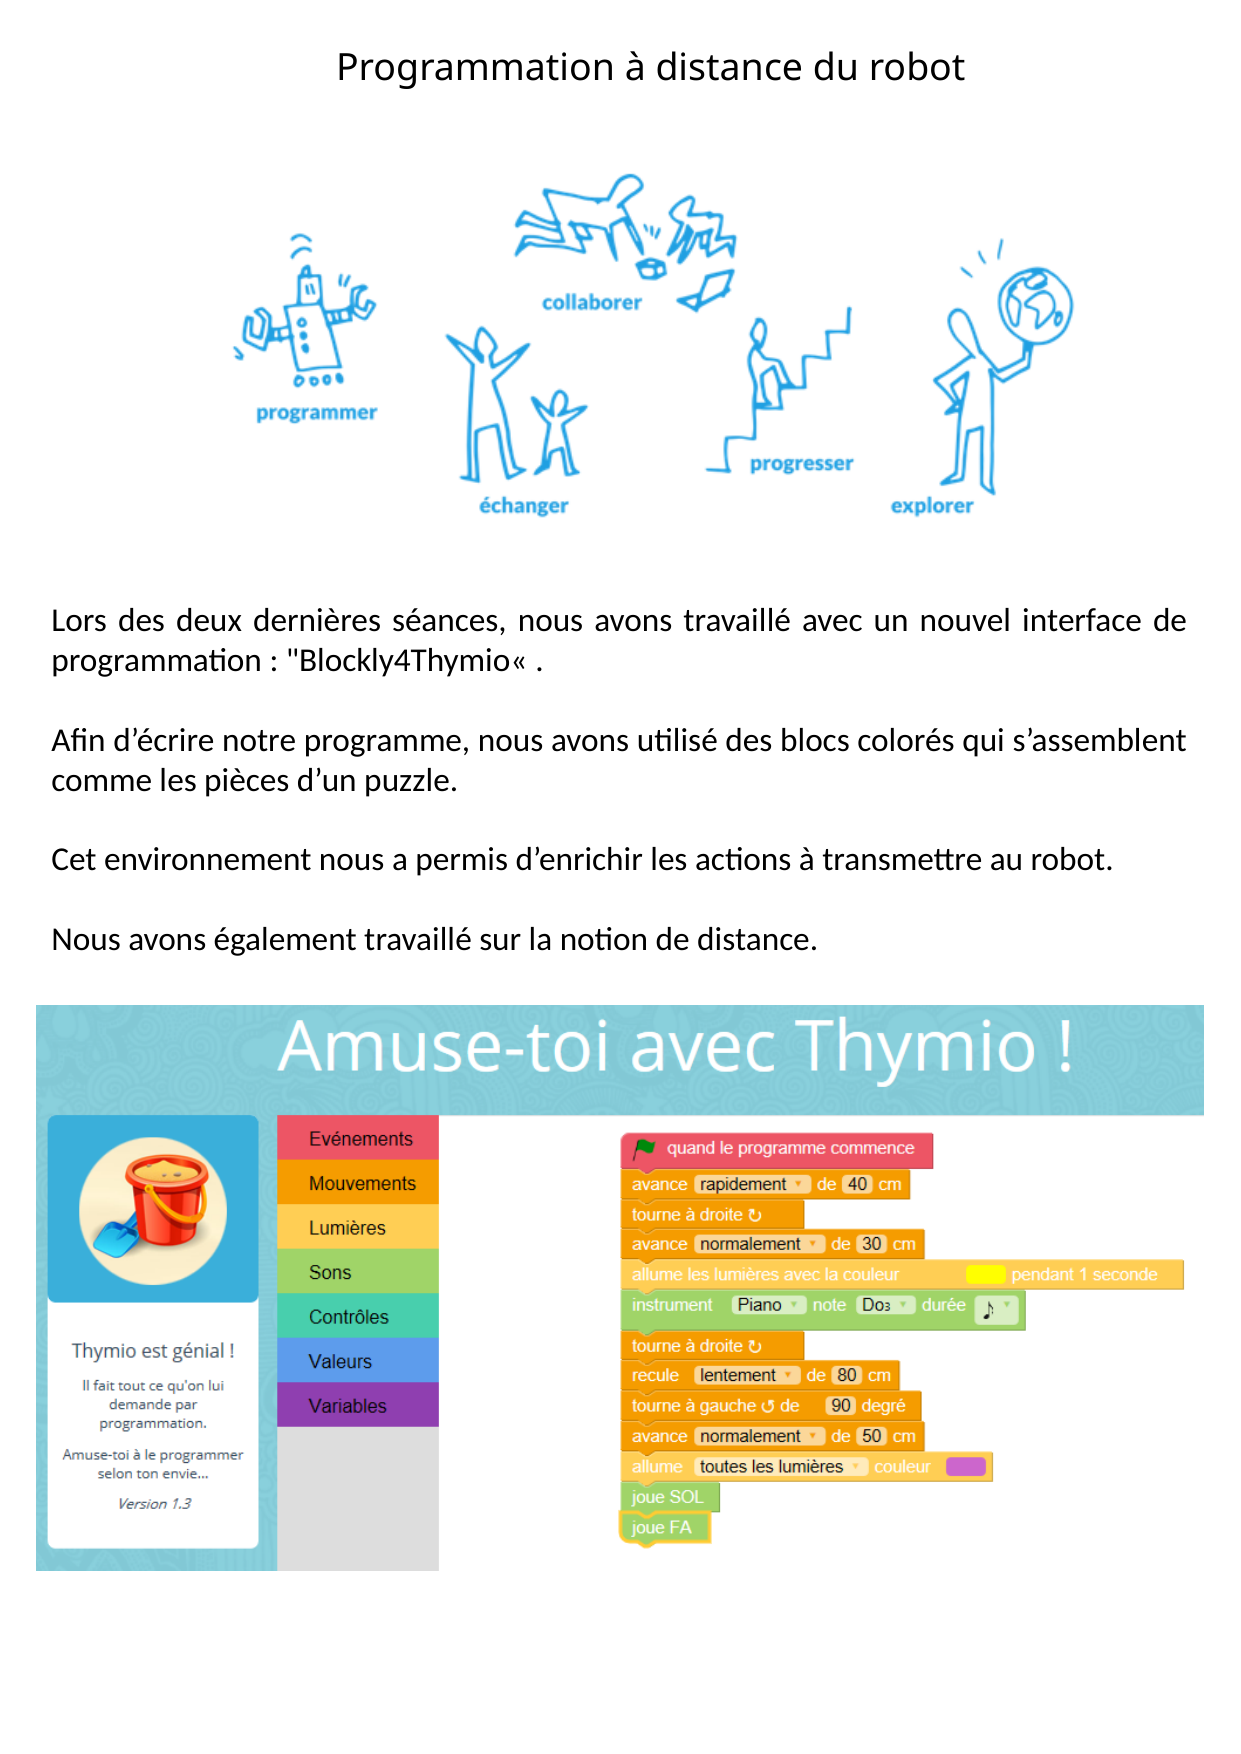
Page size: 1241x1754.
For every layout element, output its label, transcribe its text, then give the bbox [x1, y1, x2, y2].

text_box Lors des deux dernières séances, nous avons travaillé avec un nouvel interface de programmation : "Blockly4Thymio« . Afin d’écrire notre programme, nous avons utilisé des blocs colorés qui s’assemblent comme les pièces d’un puzzle. Cet environnement nous a permis d’enrichir les actions à transmettre au robot. Nous avons également travaillé sur la notion de distance. [36, 590, 1204, 965]
picture [36, 1005, 1204, 1571]
picture [223, 132, 1079, 555]
text_box Programmation à distance du robot [321, 35, 982, 96]
